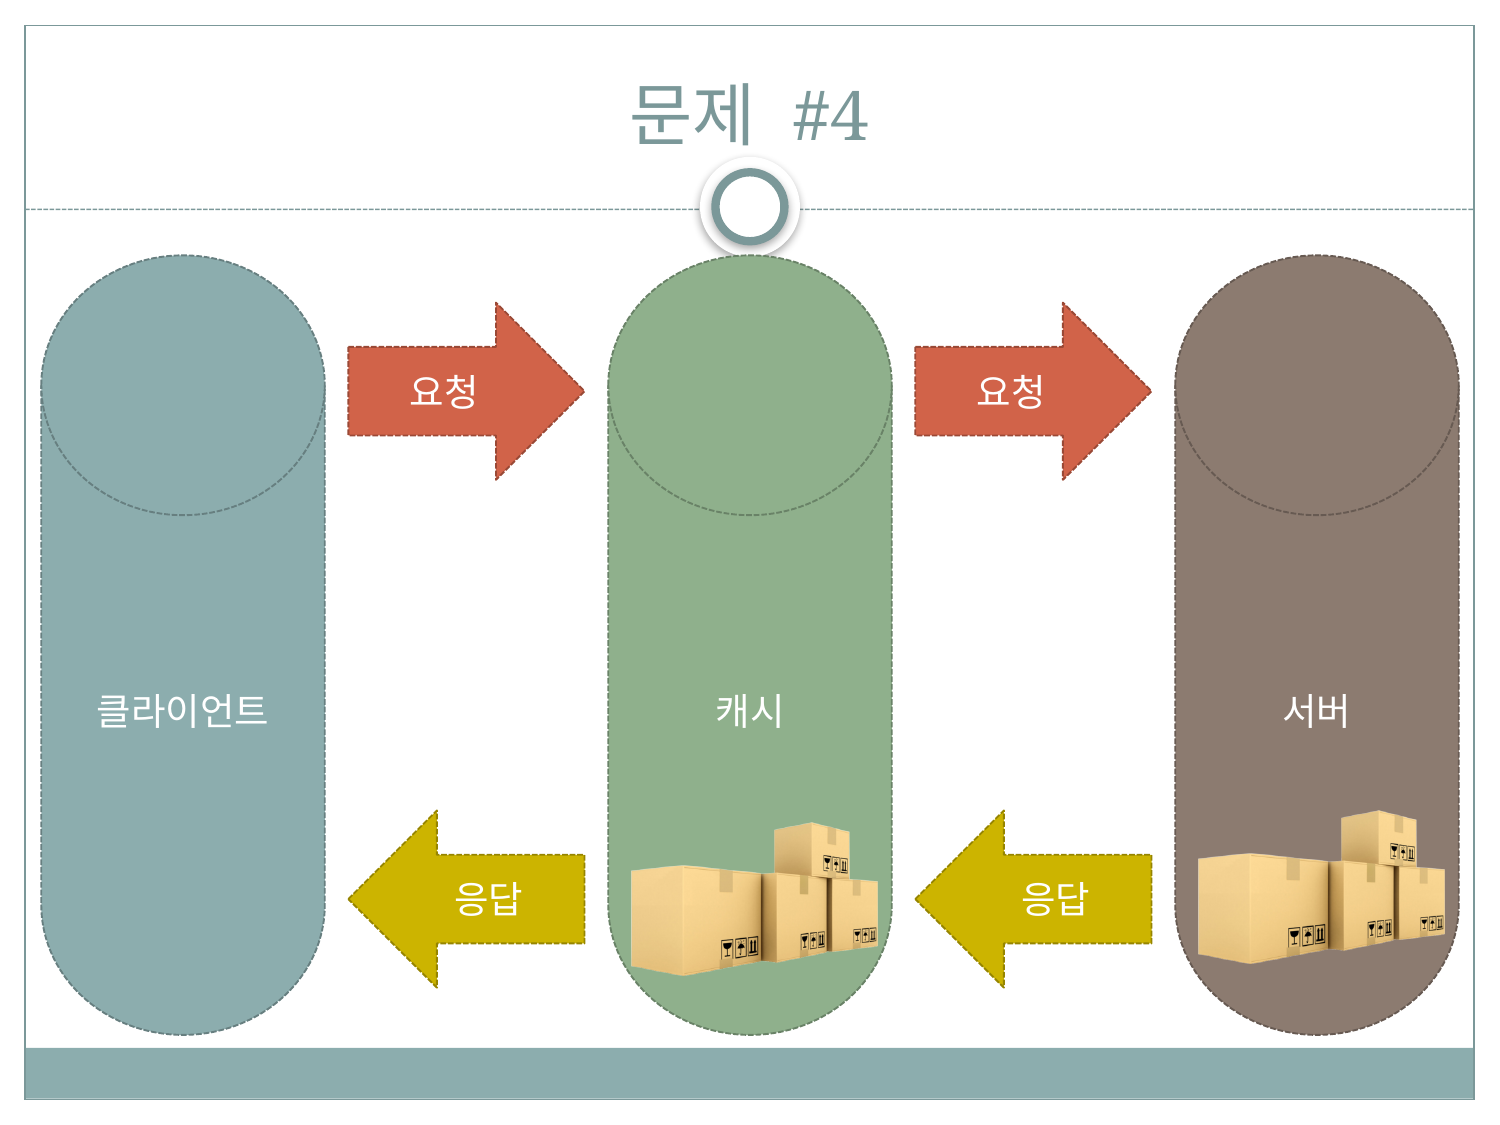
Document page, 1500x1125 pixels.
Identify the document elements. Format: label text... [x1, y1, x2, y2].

text_box 서버 [1193, 971, 1437, 1036]
text_box 캐시 [607, 254, 893, 967]
text_box 요청 [914, 301, 1152, 481]
text_box 캐시 [637, 986, 862, 1036]
text_box 응답 [347, 809, 586, 989]
text_box 응답 [914, 809, 1153, 989]
text_box 서버 [1174, 254, 1460, 969]
picture [1198, 810, 1445, 965]
text_box 요청 [347, 301, 586, 481]
picture [631, 822, 878, 977]
text_box 클라이언트 [40, 254, 326, 1036]
title 문제 #4 [49, 37, 1450, 162]
